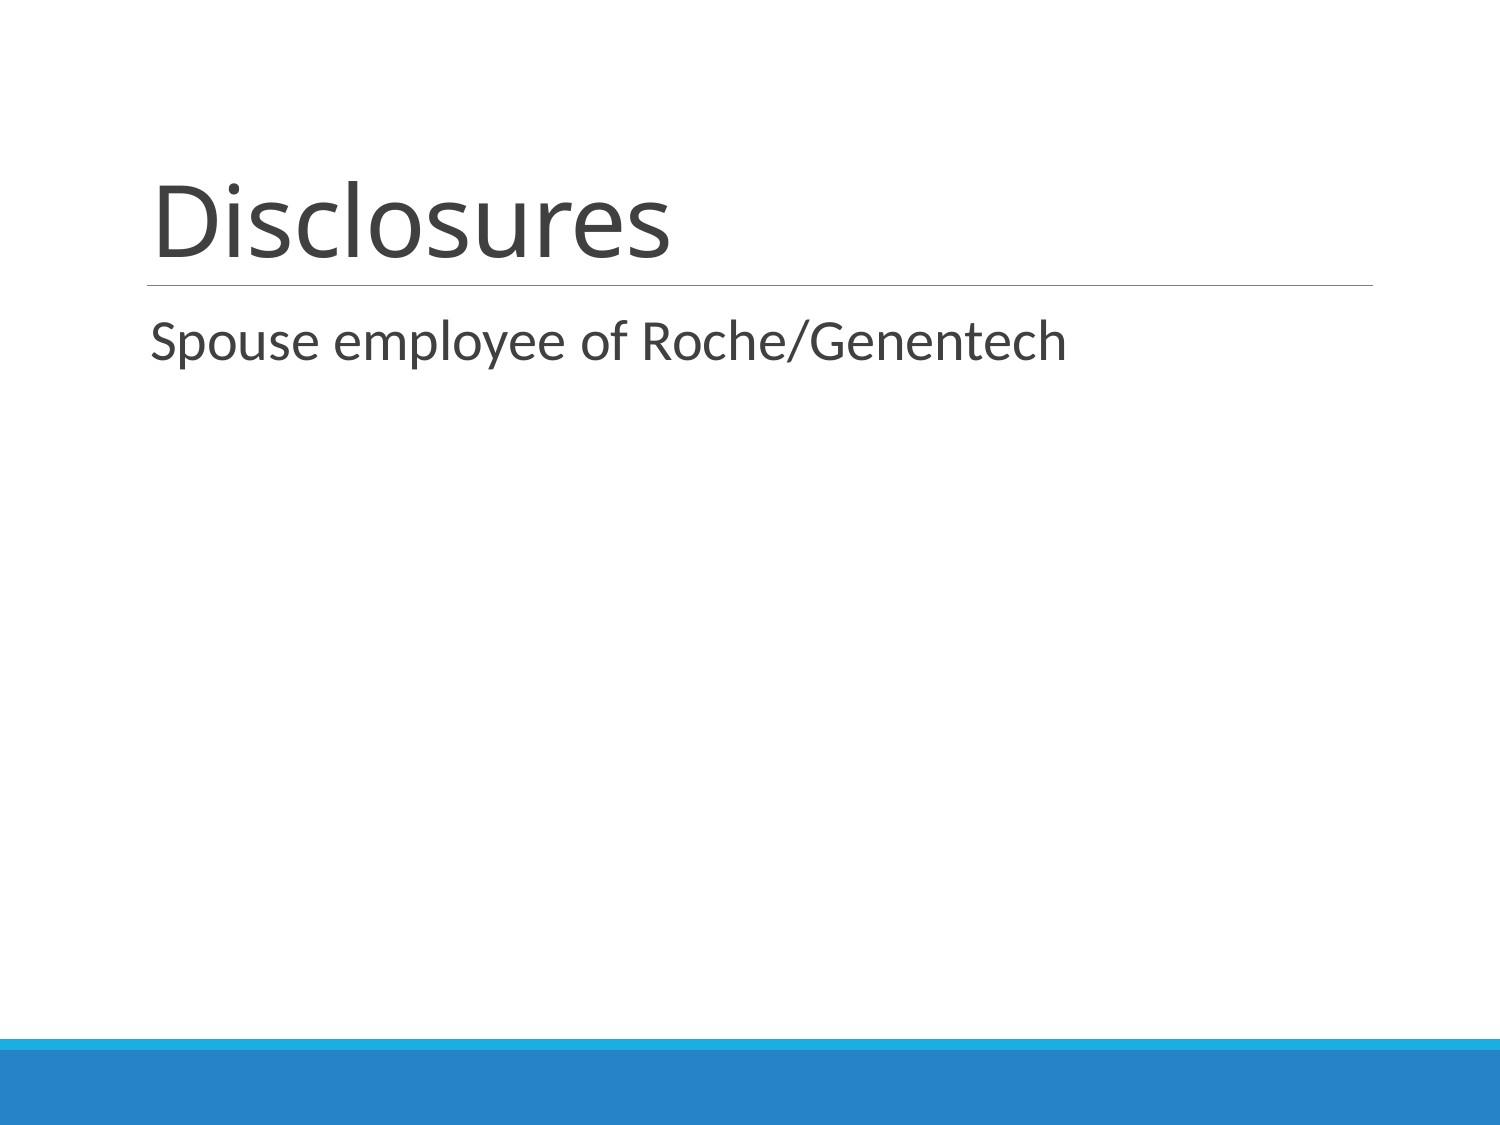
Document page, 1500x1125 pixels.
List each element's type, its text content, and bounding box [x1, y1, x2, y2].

title Disclosures [135, 47, 1373, 285]
list Spouse employee of Roche/Genentech [135, 302, 1373, 963]
